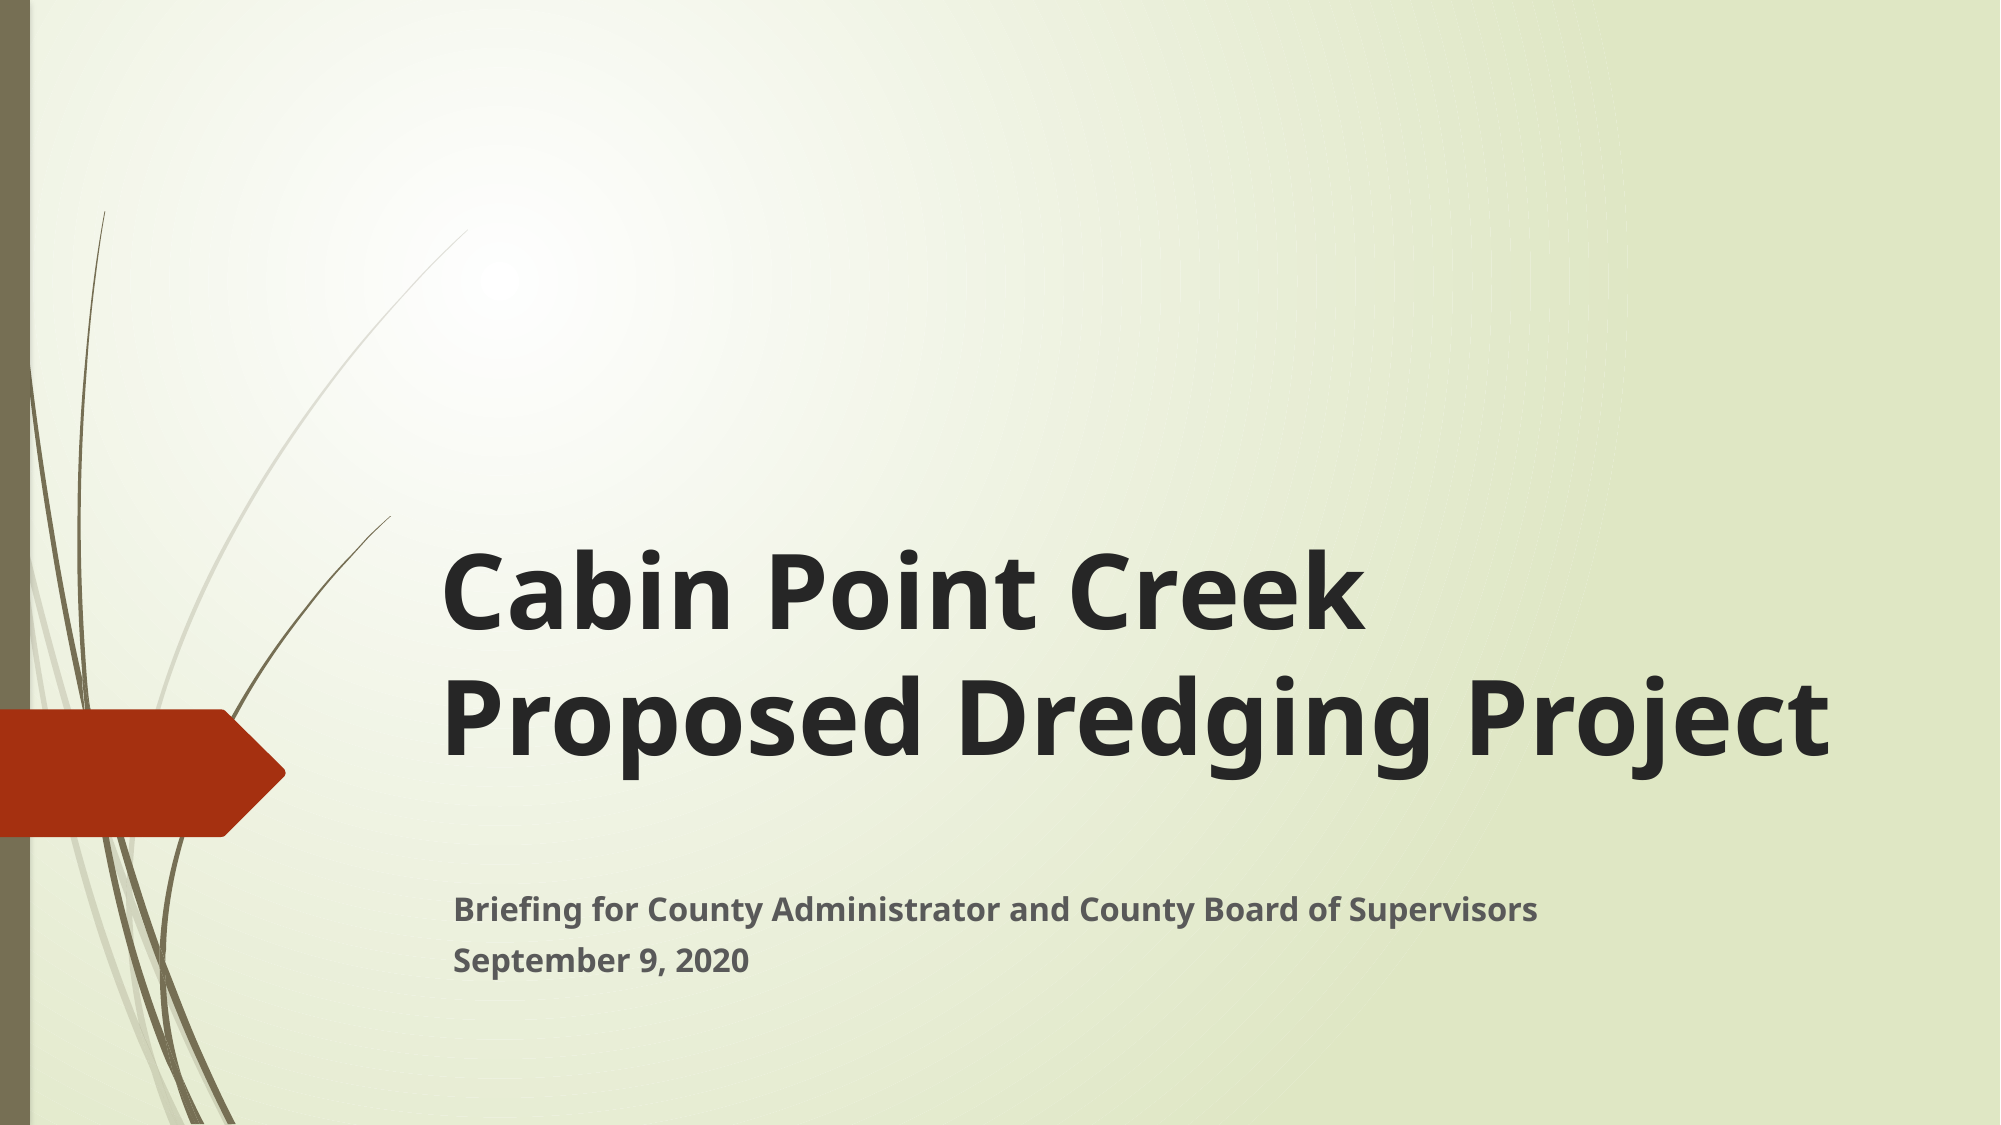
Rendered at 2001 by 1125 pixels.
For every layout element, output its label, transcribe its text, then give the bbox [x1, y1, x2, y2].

subtitle Briefing for County Administrator and County Board of Supervisors September 9, 2020 [438, 802, 1901, 987]
title Cabin Point Creek Proposed Dredging Project [424, 412, 1888, 784]
